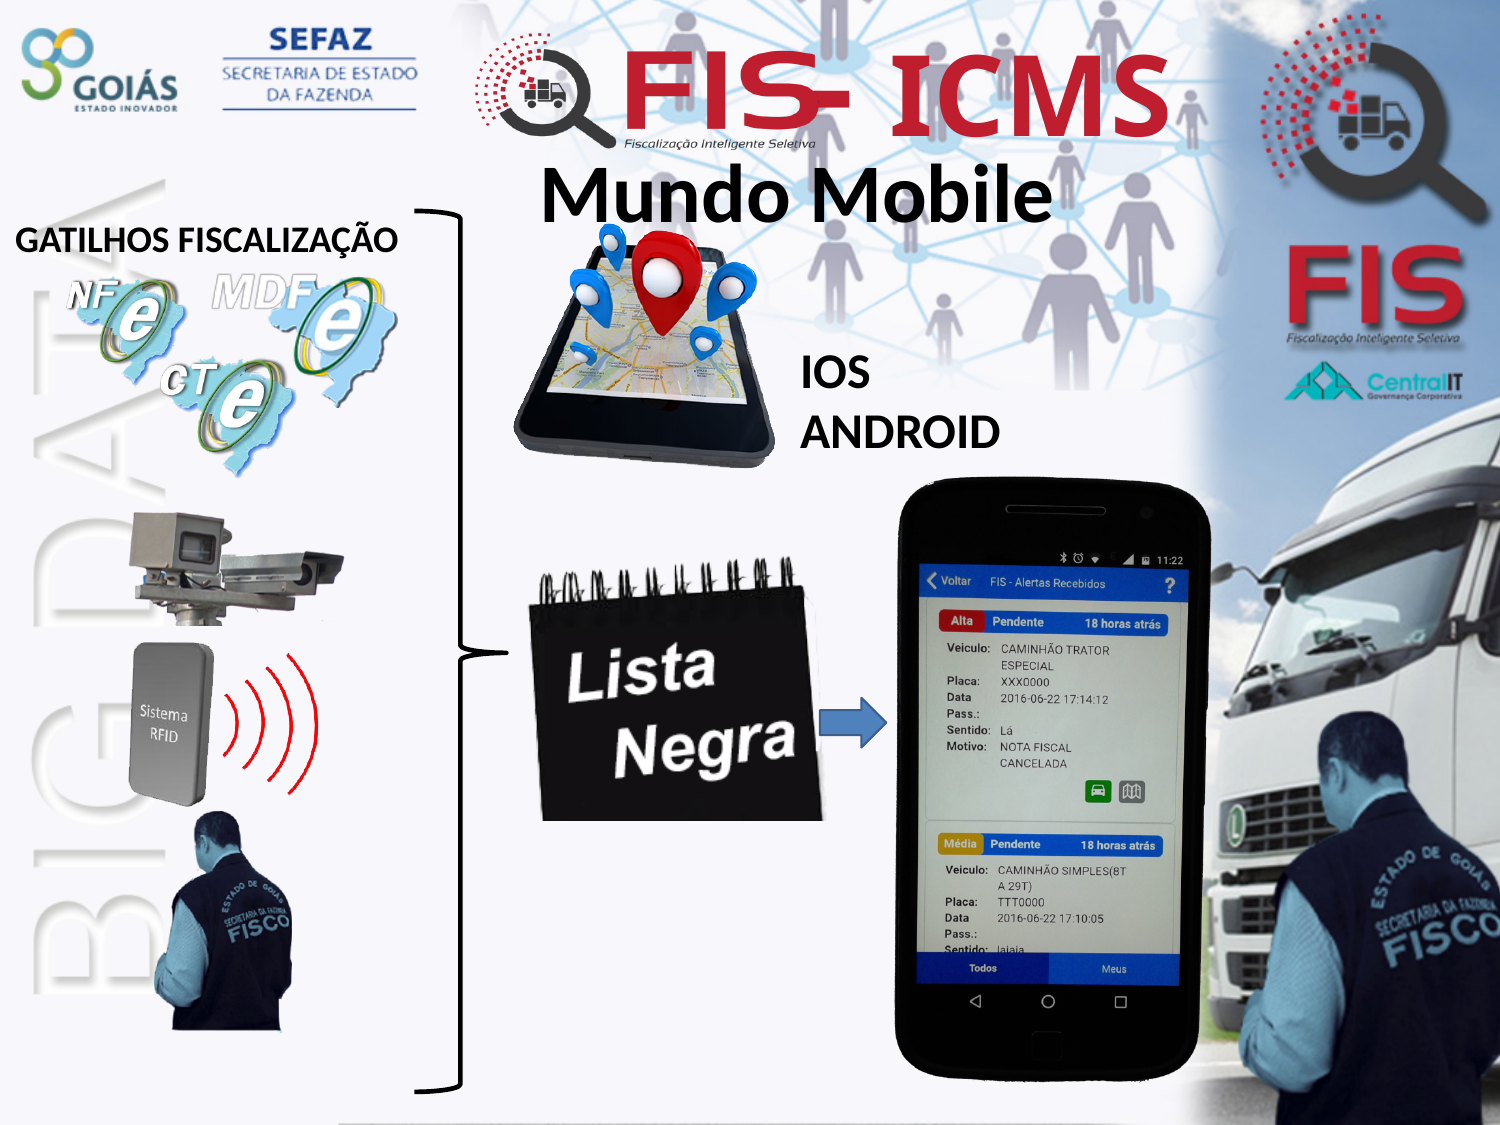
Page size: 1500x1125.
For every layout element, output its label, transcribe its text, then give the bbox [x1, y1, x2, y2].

text_box [414, 210, 507, 1093]
picture [0, 0, 442, 211]
text_box [846, 708, 857, 738]
text_box GATILHOS FISCALIZAÇÃO [0, 208, 414, 268]
text_box IOS ANDROID [802, 327, 1040, 470]
text_box Mundo Mobile [442, 187, 1152, 261]
picture [0, 0, 1500, 1125]
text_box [419, 0, 1173, 179]
